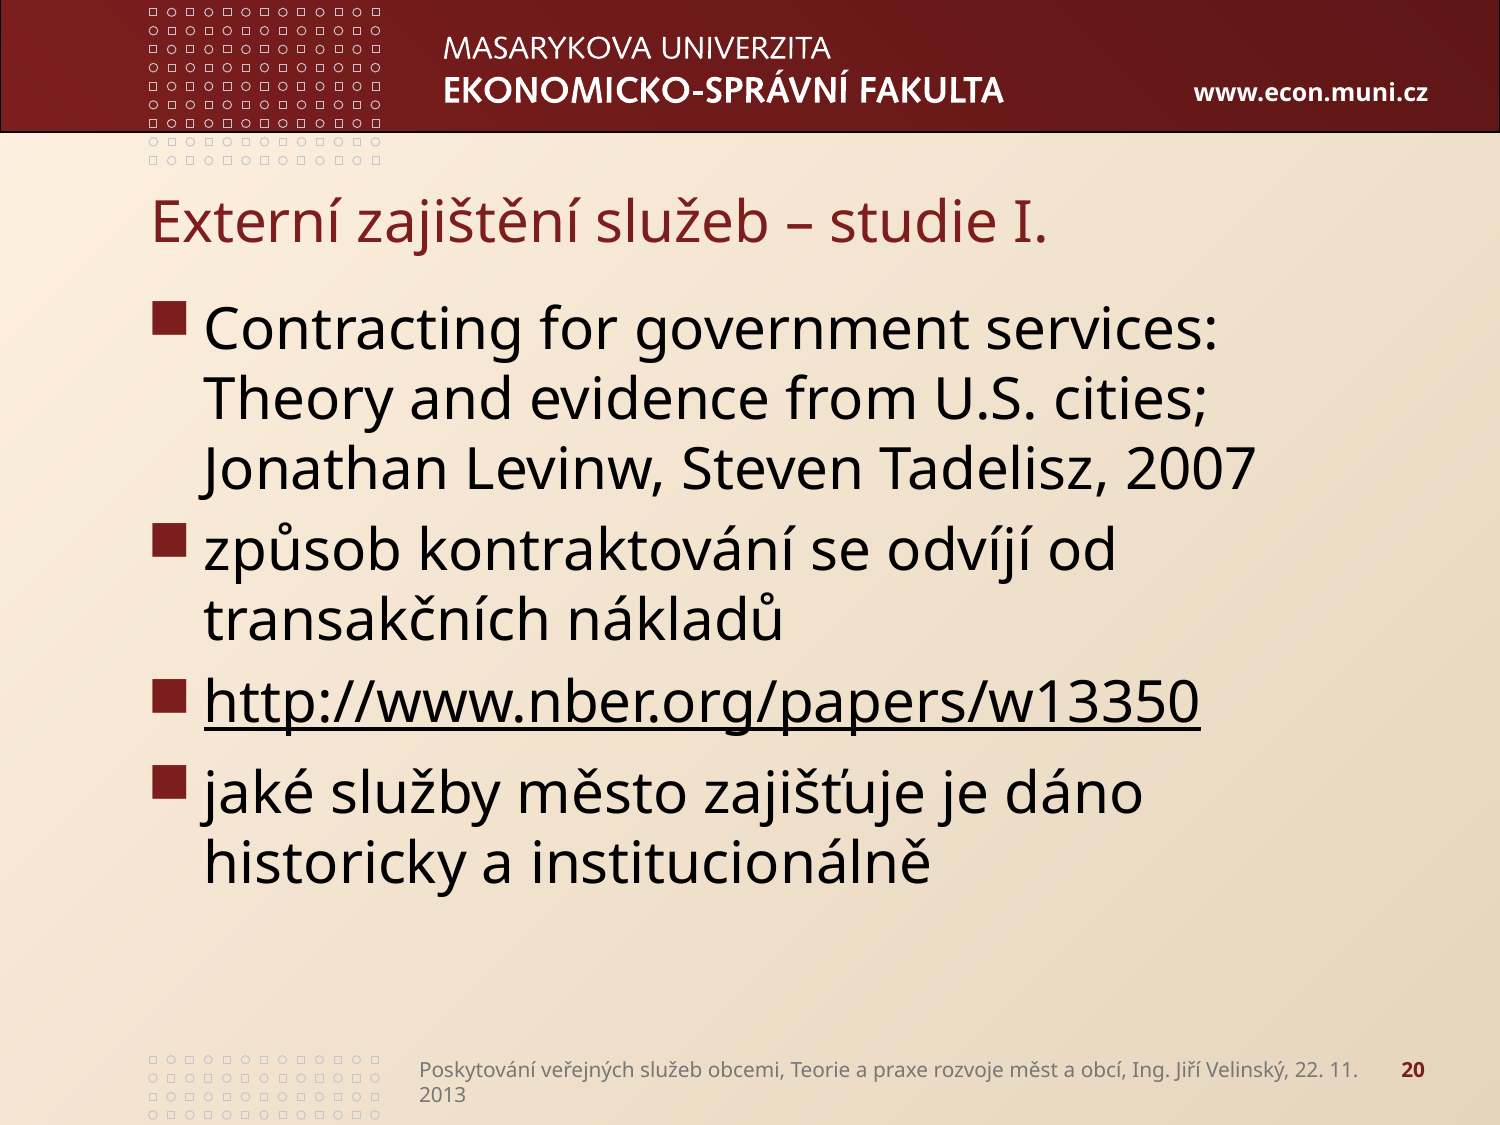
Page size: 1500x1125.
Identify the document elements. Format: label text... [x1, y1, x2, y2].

footer Poskytování veřejných služeb obcemi, Teorie a praxe rozvoje měst a obcí, Ing. Jiří Velinský, 22. 11. 2013 [419, 1056, 1316, 1100]
slide_number 20 [1316, 1056, 1425, 1100]
list Contracting for government services: Theory and evidence from U.S. cities; Jonathan Levinw, Steven Tadelisz, 2007 způsob kontraktování se odvíjí od transakčních nákladů http://www.nber.org/papers/w13350 jaké služby město zajišťuje je dáno historicky a institucionálně [147, 290, 1423, 1006]
title Externí zajištění služeb – studie I. [150, 184, 1425, 268]
